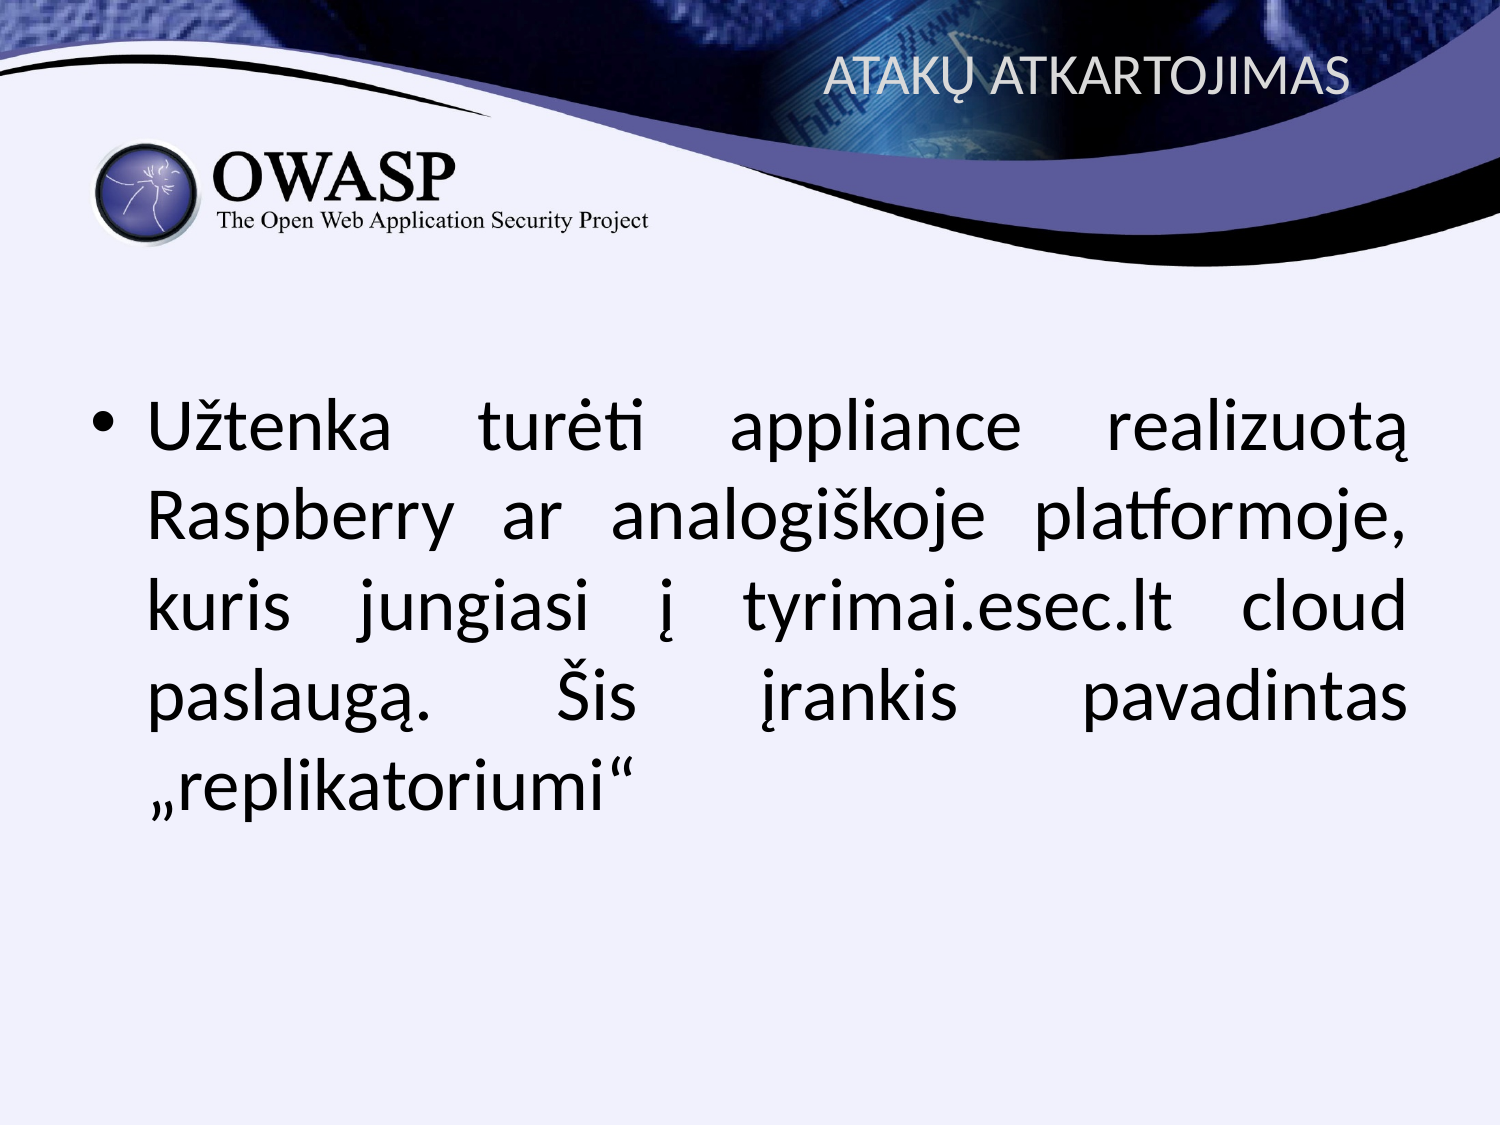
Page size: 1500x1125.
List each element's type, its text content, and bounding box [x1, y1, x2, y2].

title ATAKŲ ATKARTOJIMAS [699, 12, 1475, 130]
picture [0, 0, 1500, 1125]
list Užtenka turėti appliance realizuotą Raspberry ar analogiškoje platformoje, kuris jungiasi į tyrimai.esec.lt cloud paslaugą. Šis įrankis pavadintas „replikatoriumi“ [75, 262, 1425, 1005]
